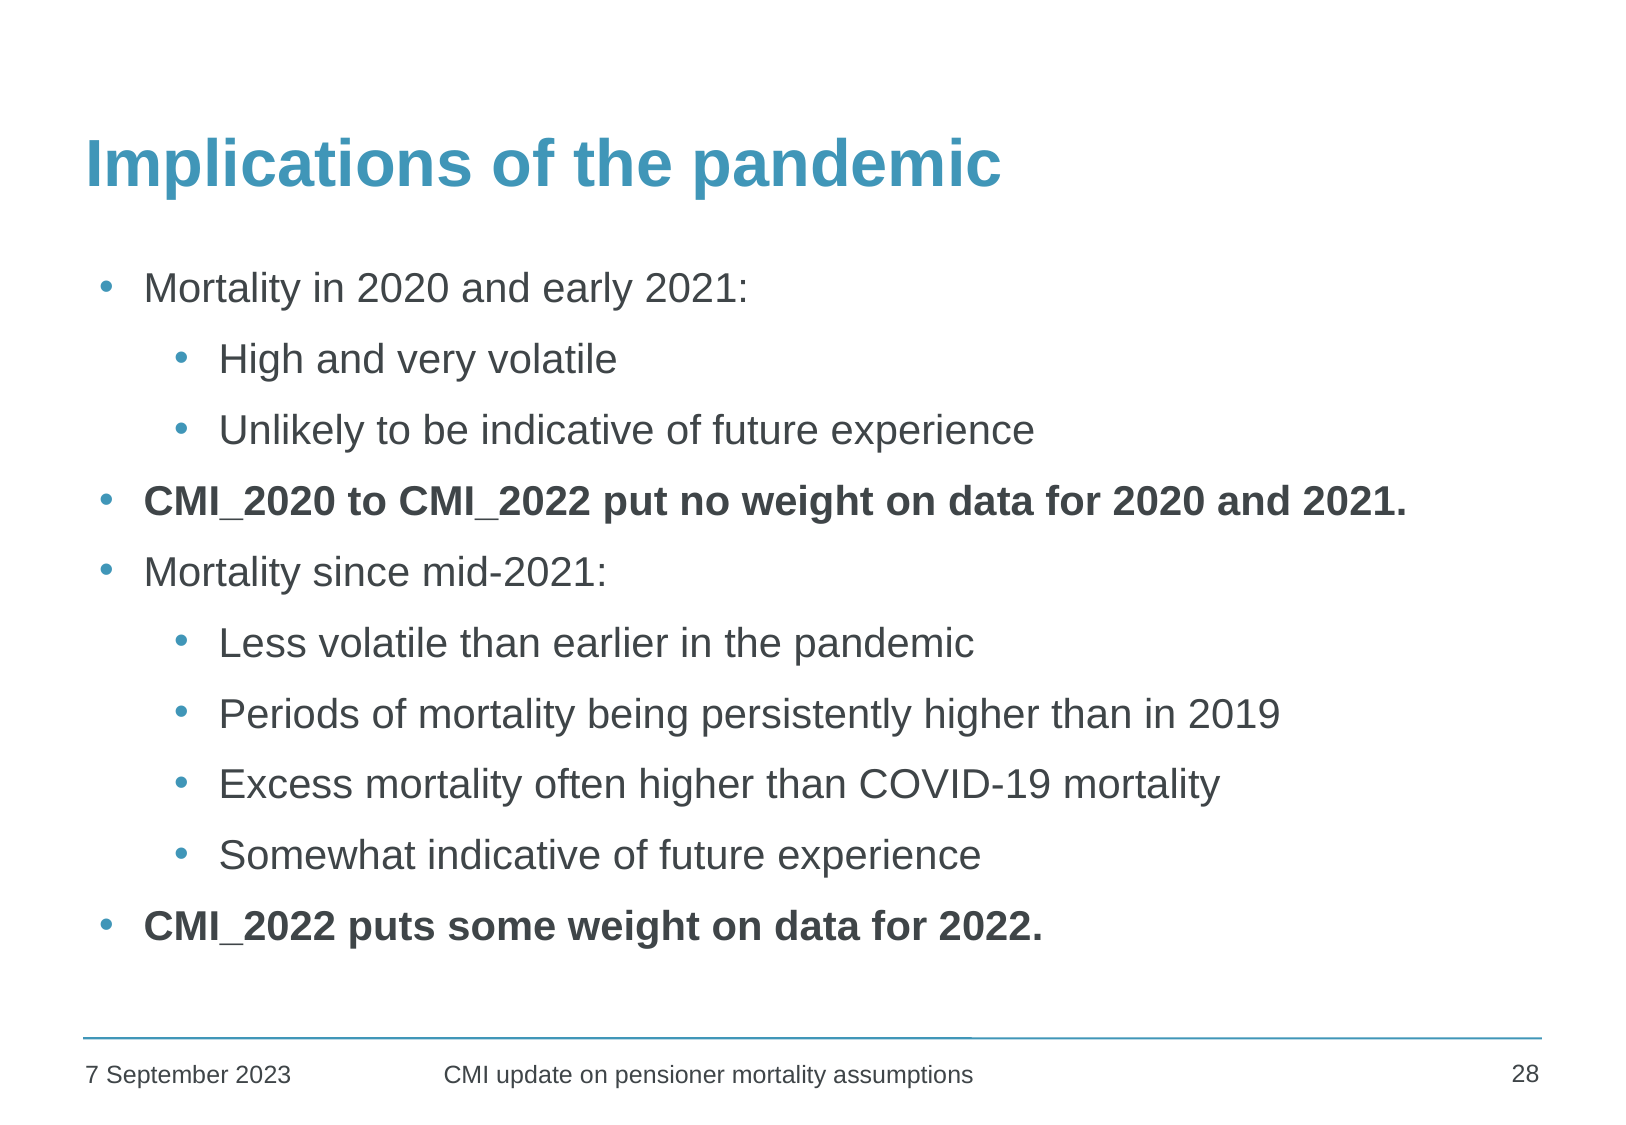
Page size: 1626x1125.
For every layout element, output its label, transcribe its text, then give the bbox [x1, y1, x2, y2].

footer CMI update on pensioner mortality assumptions [428, 1051, 1197, 1106]
slide_number 28 [1439, 1050, 1555, 1106]
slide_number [70, 1051, 428, 1106]
title Implications of the pandemic [70, 66, 1544, 254]
text_box Mortality in 2020 and early 2021: High and very volatile Unlikely to be indicative of future experience CMI_2020 to CMI_2022 put no weight on data for 2020 and 2021. Mortality since mid-2021: Less volatile than earlier in the pandemic Periods of mortality being persistently higher than in 2019 Excess mortality often higher than COVID-19 mortality Somewhat indicative of future experience CMI_2022 puts some weight on data for 2022. [84, 253, 1505, 957]
